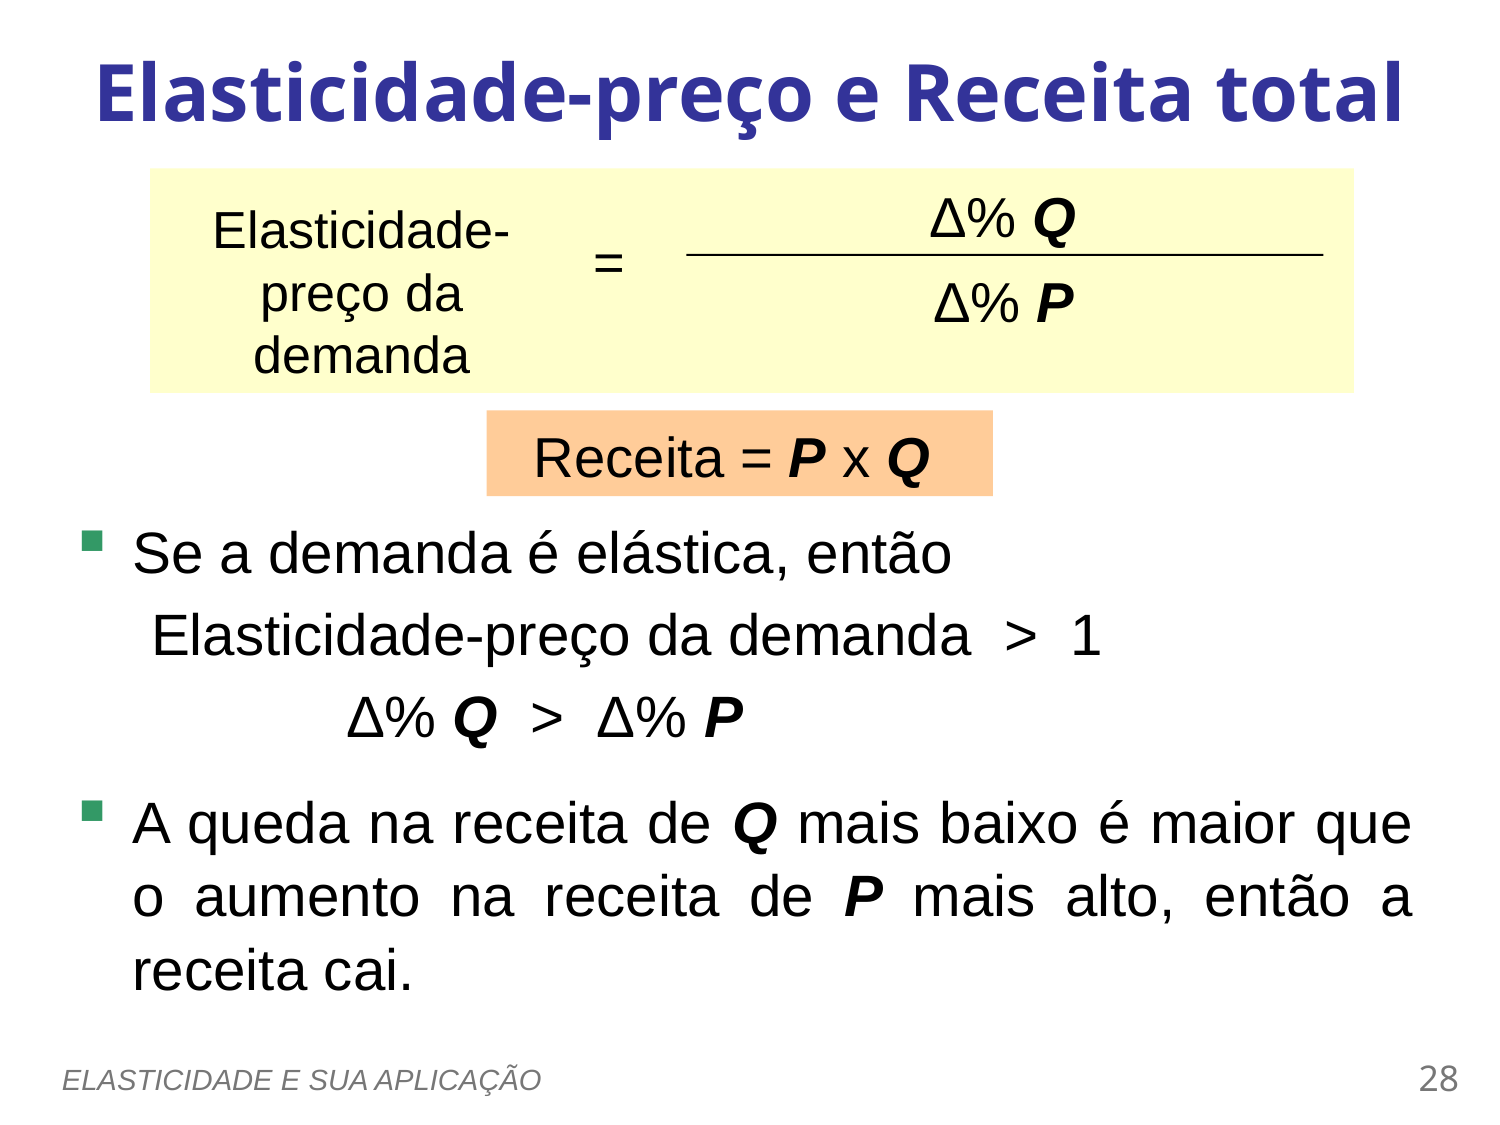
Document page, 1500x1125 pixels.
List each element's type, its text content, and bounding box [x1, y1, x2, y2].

slide_number 27 [1361, 1048, 1475, 1110]
text_box Receita = P x Q [486, 410, 993, 497]
footer ELASTICIDADE E SUA APLICAÇÃO [46, 1048, 1251, 1109]
list Se a demanda é elástica, então Elasticidade-preço da demanda > 1 Δ% Q > Δ% P A queda na receita de Q mais baixo é maior que o aumento na receita de P mais alto, então a receita cai. [60, 504, 1429, 1053]
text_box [150, 168, 1354, 394]
title Elasticidade-preço e Receita total [75, 36, 1425, 144]
